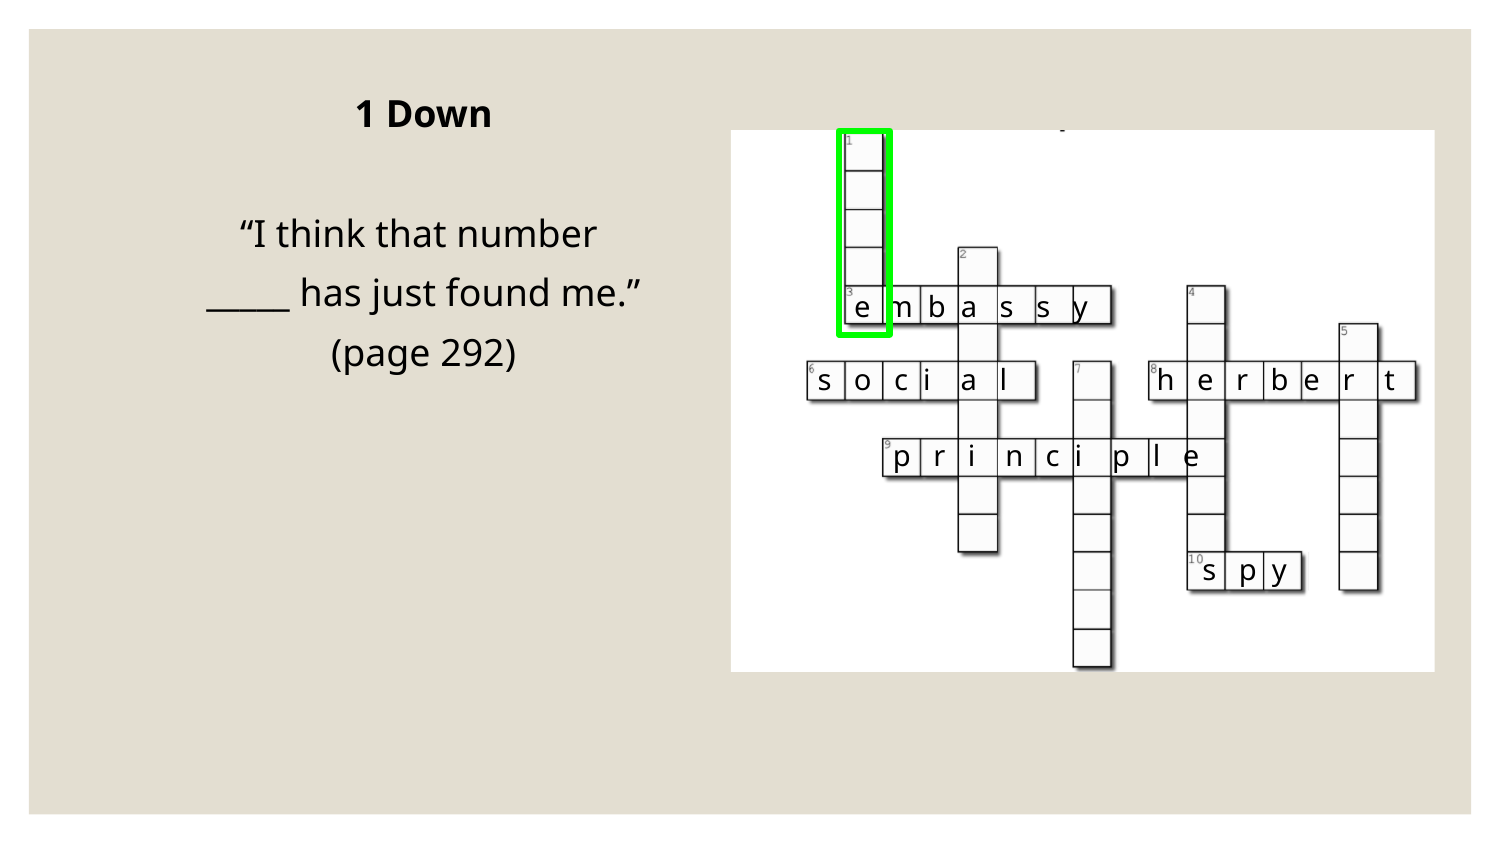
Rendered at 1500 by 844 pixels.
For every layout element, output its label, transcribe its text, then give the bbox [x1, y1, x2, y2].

list 1 Down “I think that number _____ has just found me.” (page 292) [131, 84, 717, 721]
picture [730, 130, 1435, 673]
